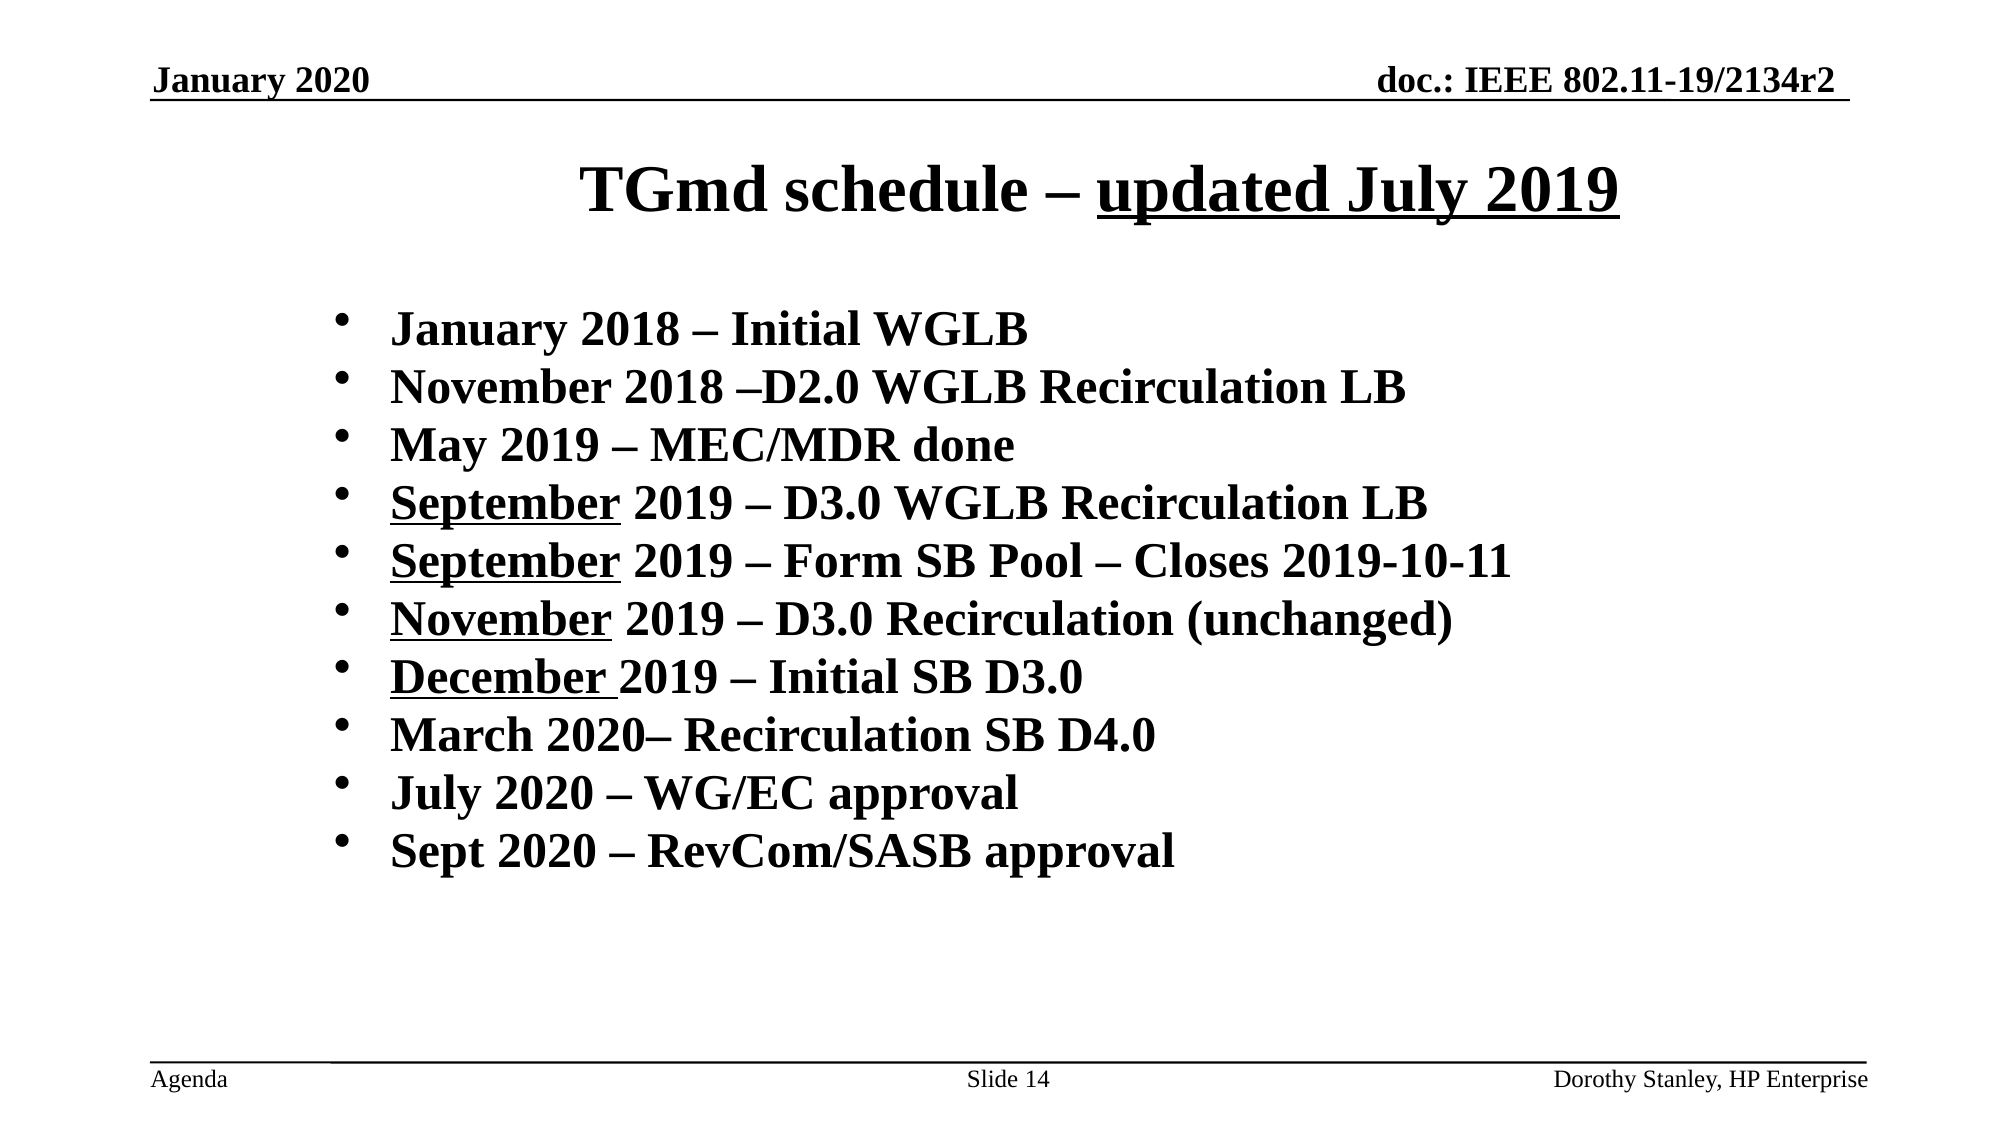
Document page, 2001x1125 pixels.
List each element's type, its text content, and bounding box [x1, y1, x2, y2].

title TGmd schedule – updated July 2019 [362, 137, 1838, 299]
footer Dorothy Stanley, HP Enterprise [1549, 1062, 1869, 1093]
list January 2018 – Initial WGLB November 2018 –D2.0 WGLB Recirculation LB May 2019 – MEC/MDR done September 2019 – D3.0 WGLB Recirculation LB September 2019 – Form SB Pool – Closes 2019-10-11 November 2019 – D3.0 Recirculation (unchanged) December 2019 – Initial SB D3.0 March 2020– Recirculation SB D4.0 July 2020 – WG/EC approval Sept 2020 – RevCom/SASB approval [318, 299, 1838, 938]
slide_number Slide 14 [964, 1062, 1053, 1093]
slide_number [152, 54, 567, 100]
